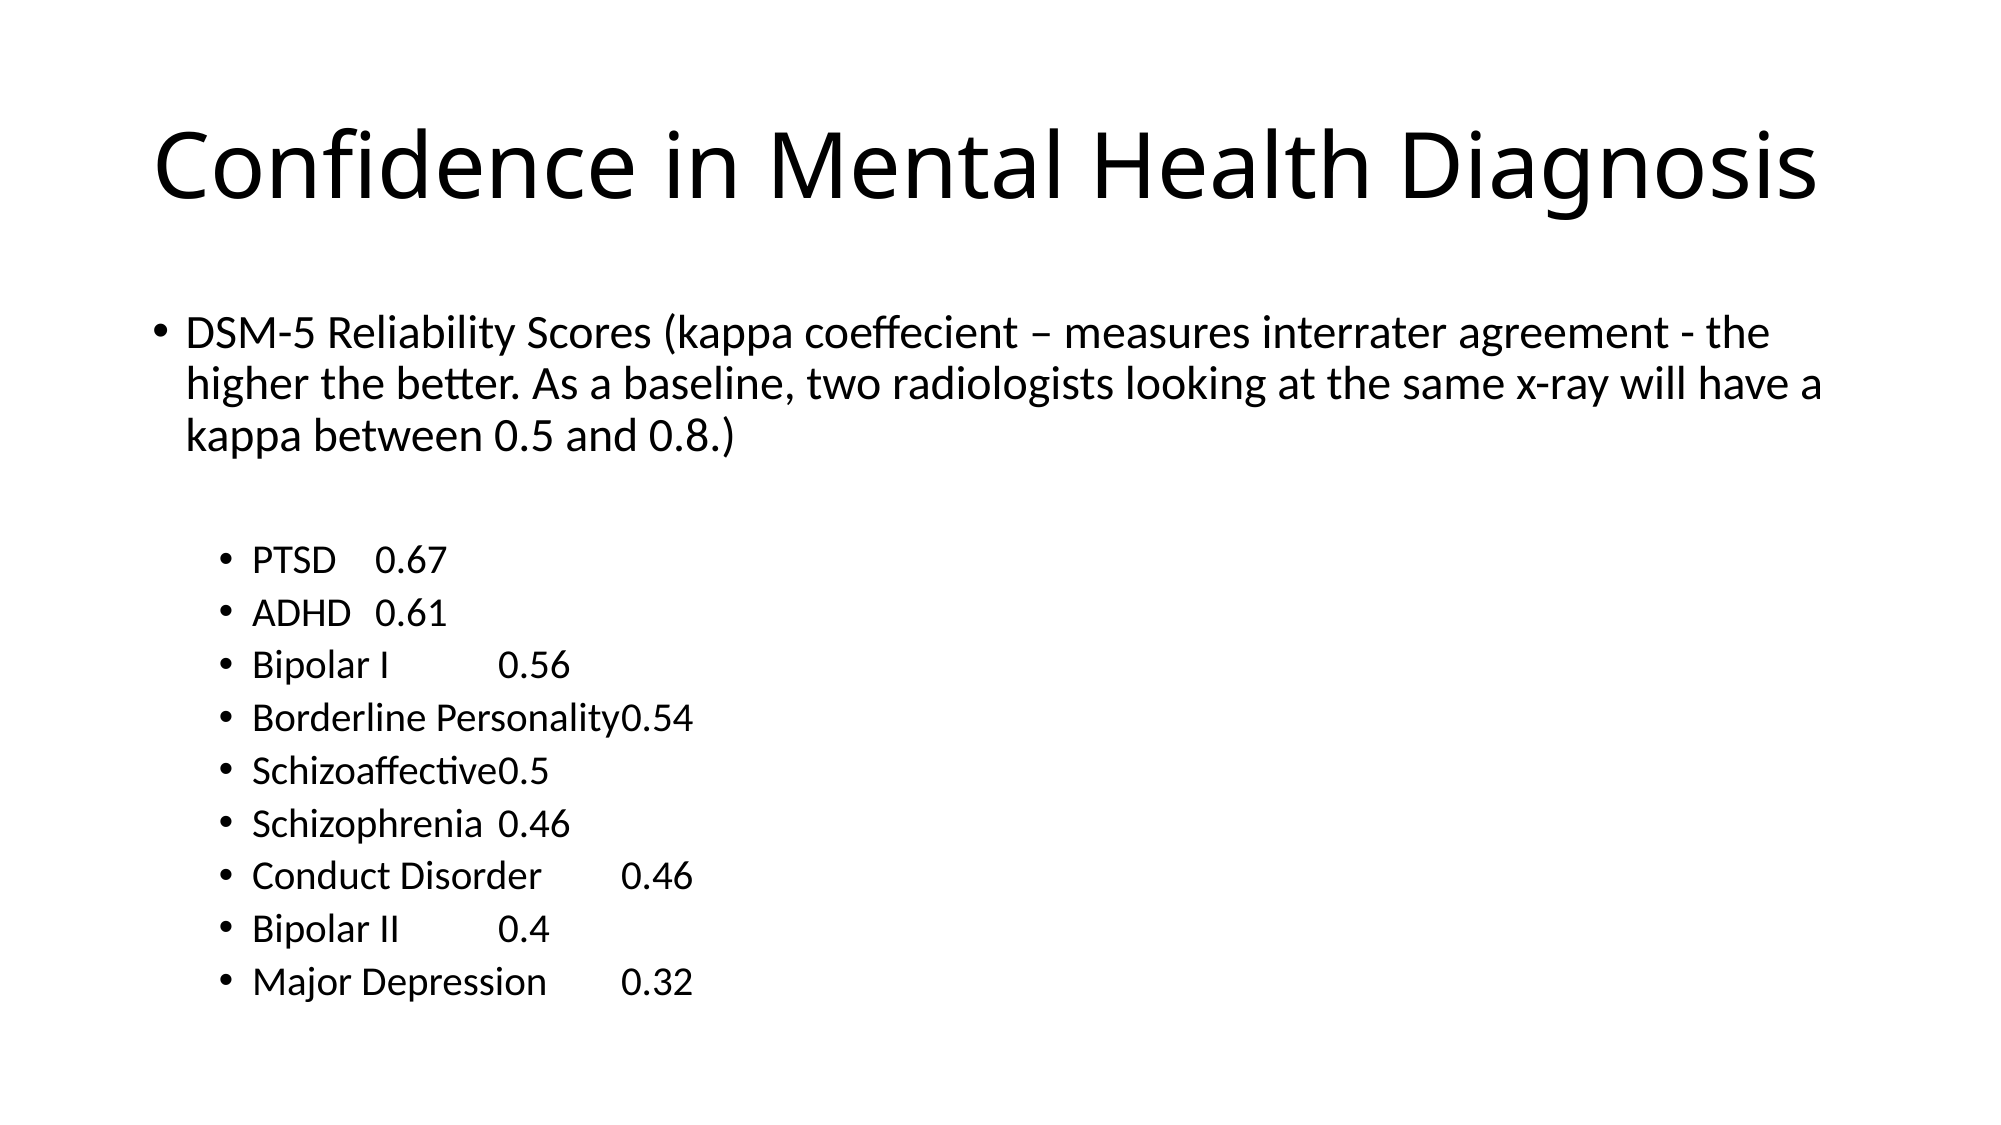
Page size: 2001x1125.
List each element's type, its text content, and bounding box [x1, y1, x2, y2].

list DSM-5 Reliability Scores (kappa coeffecient – measures interrater agreement - the higher the better. As a baseline, two radiologists looking at the same x-ray will have a kappa between 0.5 and 0.8.) PTSD 0.67 ADHD 0.61 Bipolar I 0.56 Borderline Personality 0.54 Schizoaffective 0.5 Schizophrenia 0.46 Conduct Disorder 0.46 Bipolar II 0.4 Major Depression 0.32 [137, 299, 1863, 1014]
title Confidence in Mental Health Diagnosis [137, 59, 1863, 278]
